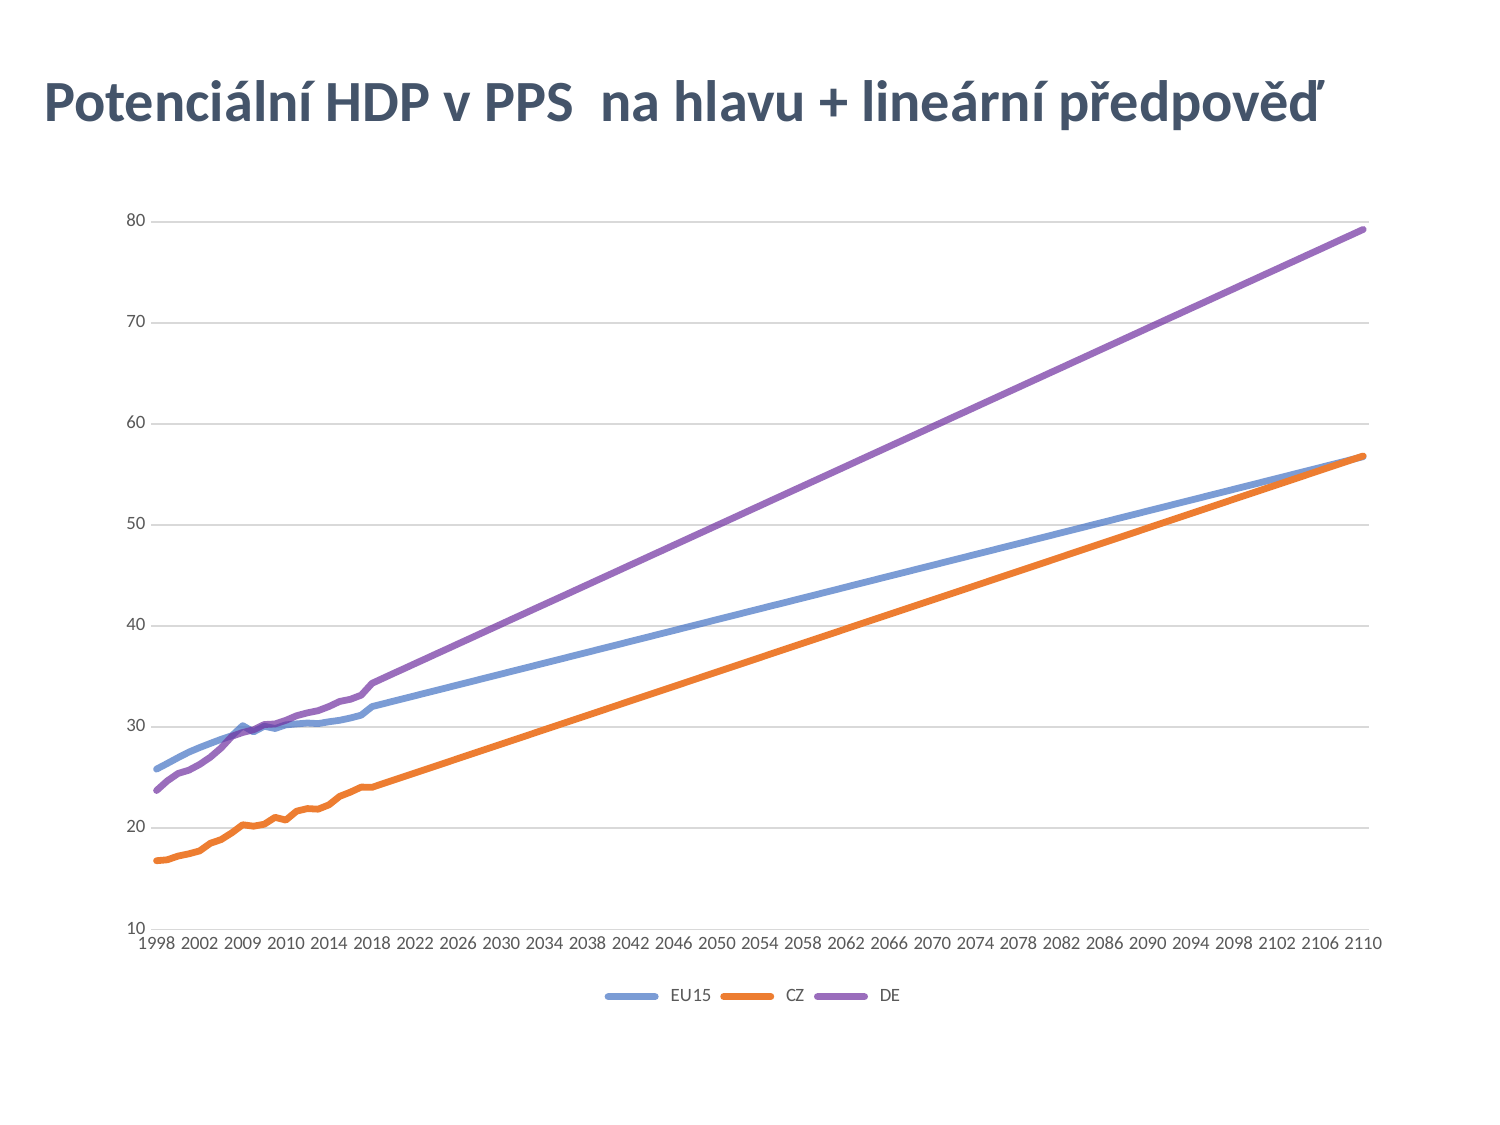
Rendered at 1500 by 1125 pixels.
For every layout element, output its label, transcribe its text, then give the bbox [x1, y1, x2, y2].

chart [100, 196, 1409, 1013]
title Potenciální HDP v PPS na hlavu + lineární předpověď [29, 45, 1483, 161]
